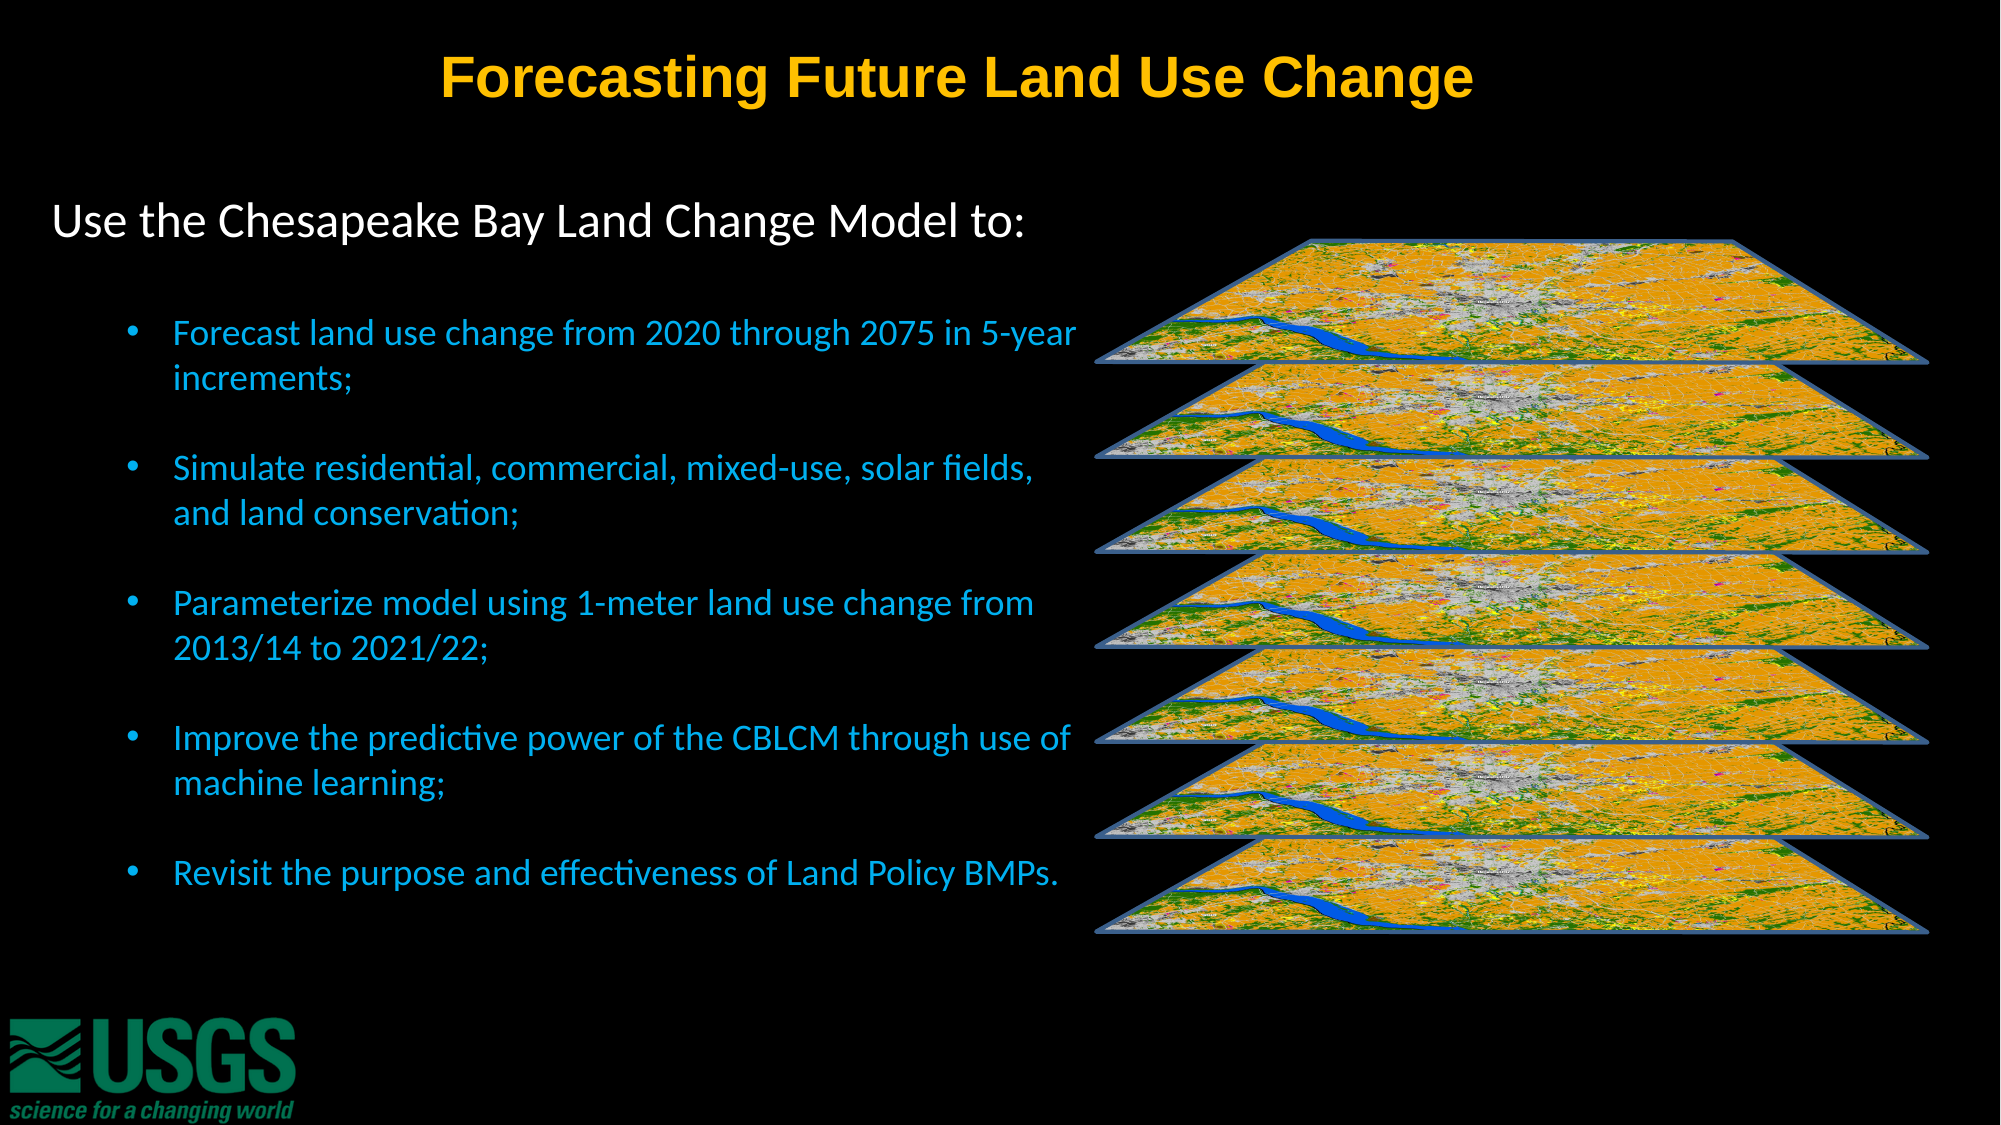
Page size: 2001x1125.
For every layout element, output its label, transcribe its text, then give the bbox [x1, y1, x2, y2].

text_box [1094, 238, 1930, 365]
text_box [1094, 365, 1930, 460]
text_box [1094, 839, 1930, 935]
text_box [1094, 555, 1930, 650]
text_box [1094, 460, 1930, 555]
text_box [1094, 744, 1930, 840]
text_box Use the Chesapeake Bay Land Change Model to: Forecast land use change from 2020 through 2075 in 5-year increments; Simulate residential, commercial, mixed-use, solar fields, and land conservation; Parameterize model using 1-meter land use change from 2013/14 to 2021/22; Improve the predictive power of the CBLCM through use of machine learning; Revisit the purpose and effectiveness of Land Policy BMPs. [51, 187, 1082, 893]
text_box [1094, 650, 1930, 745]
title Forecasting Future Land Use Change [95, 39, 1821, 111]
picture [0, 922, 304, 1125]
